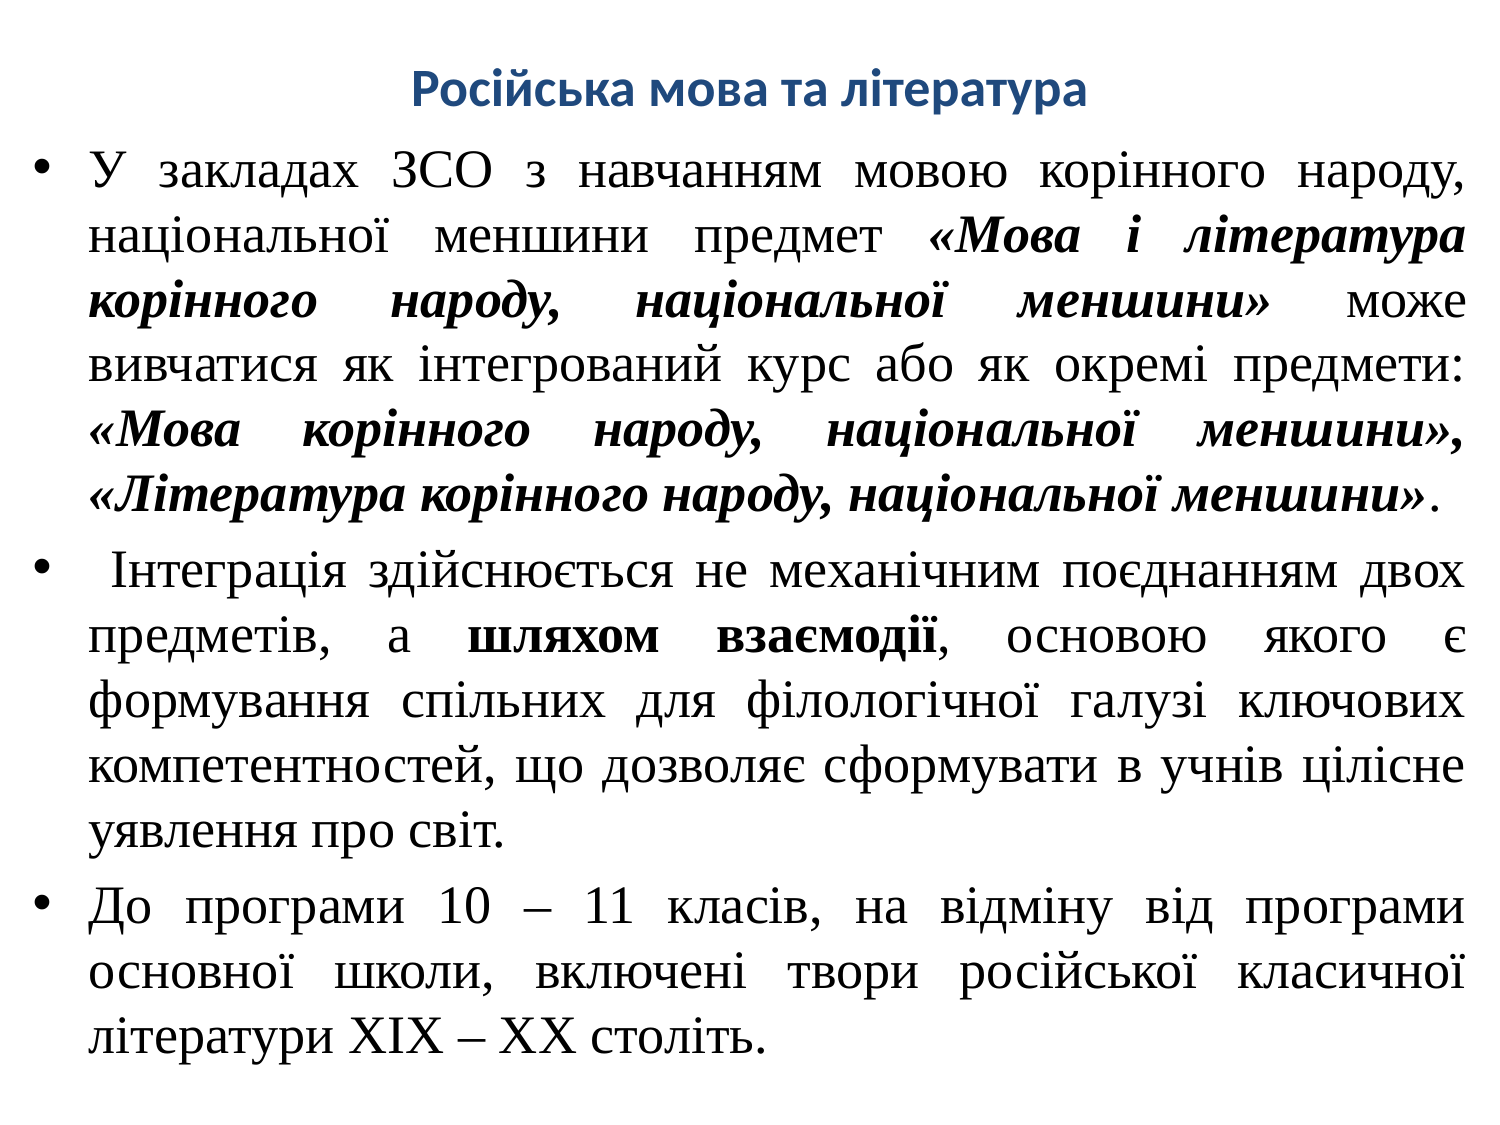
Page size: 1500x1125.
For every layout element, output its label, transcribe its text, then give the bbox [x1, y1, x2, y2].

title Російська мова та література [75, 45, 1425, 125]
list У закладах ЗСО з навчанням мовою корінного народу, національної меншини предмет «Мова і література корінного народу, національної меншини» може вивчатися як інтегрований курс або як окремі предмети: «Мова корінного народу, національної меншини», «Література корінного народу, національної меншини». Інтеграція здійснюється не механічним поєднанням двох предметів, а шляхом взаємодії, основою якого є формування спільних для філологічної галузі ключових компетентностей, що дозволяє сформувати в учнів цілісне уявлення про світ. До програми 10 – 11 класів, на відміну від програми основної школи, включені твори російської класичної літератури ХIХ – ХХ століть. [17, 125, 1483, 1106]
